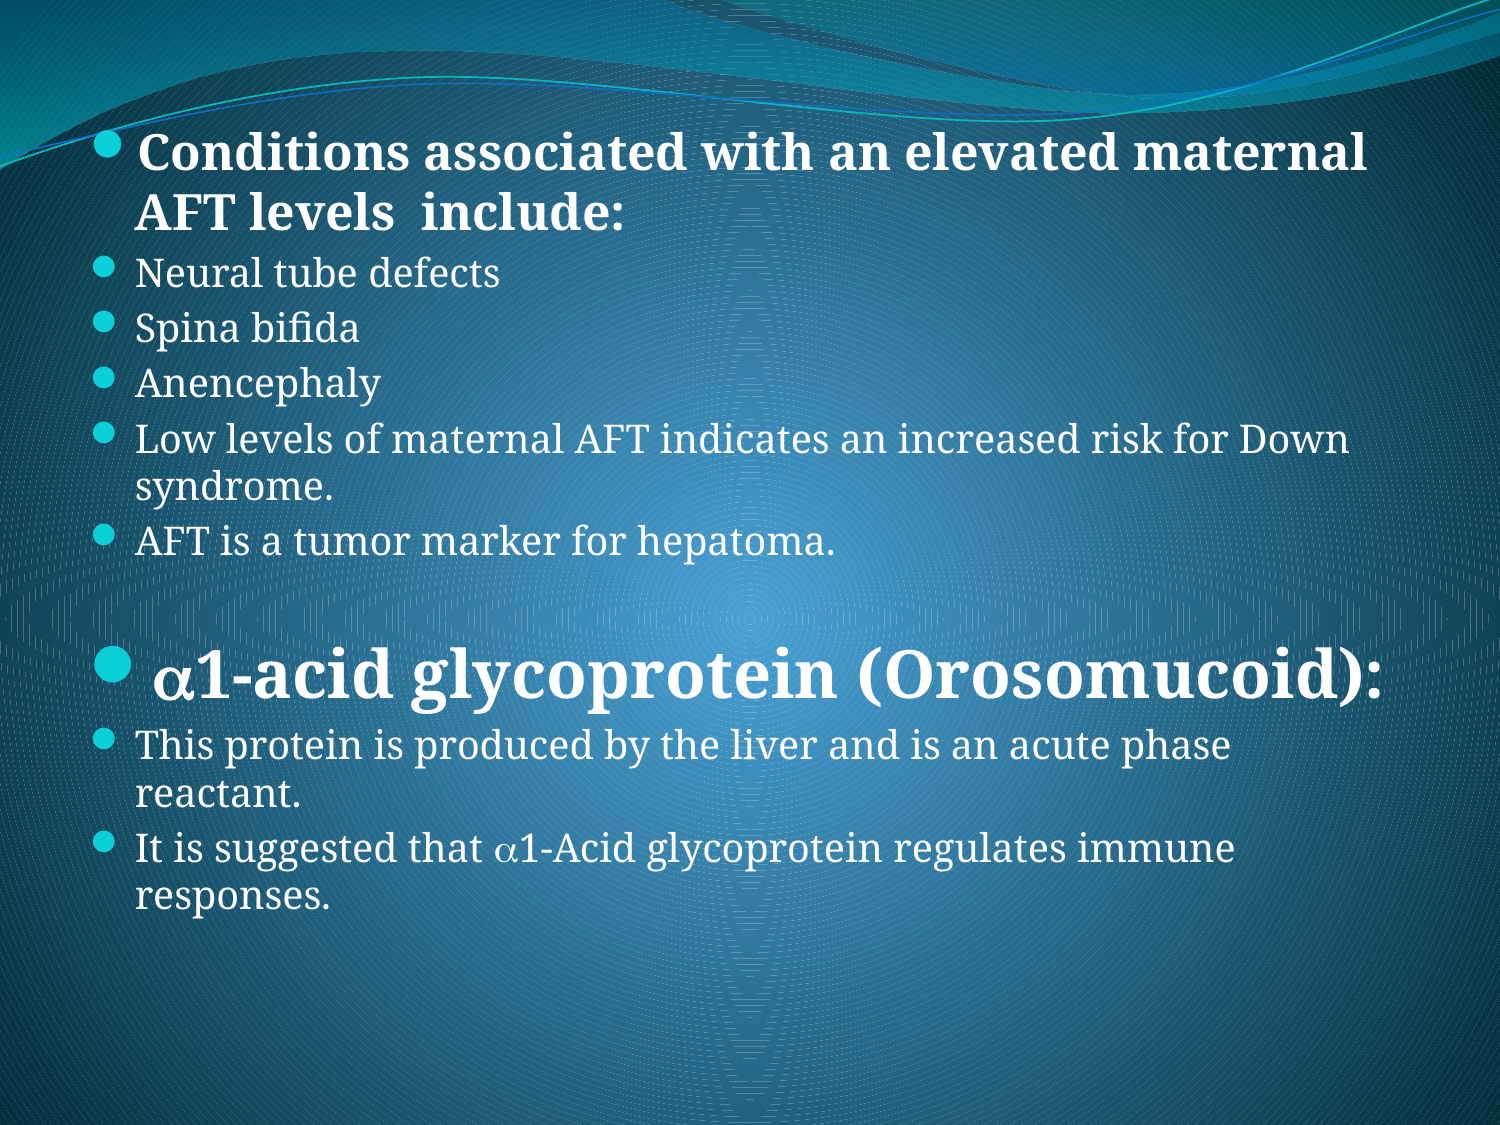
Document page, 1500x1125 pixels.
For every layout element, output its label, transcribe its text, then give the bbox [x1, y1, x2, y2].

list Conditions associated with an elevated maternal AFT levels include: Neural tube defects Spina bifida Anencephaly Low levels of maternal AFT indicates an increased risk for Down syndrome. AFT is a tumor marker for hepatoma. 1-acid glycoprotein (Orosomucoid): This protein is produced by the liver and is an acute phase reactant. It is suggested that 1-Acid glycoprotein regulates immune responses. [75, 37, 1425, 1038]
